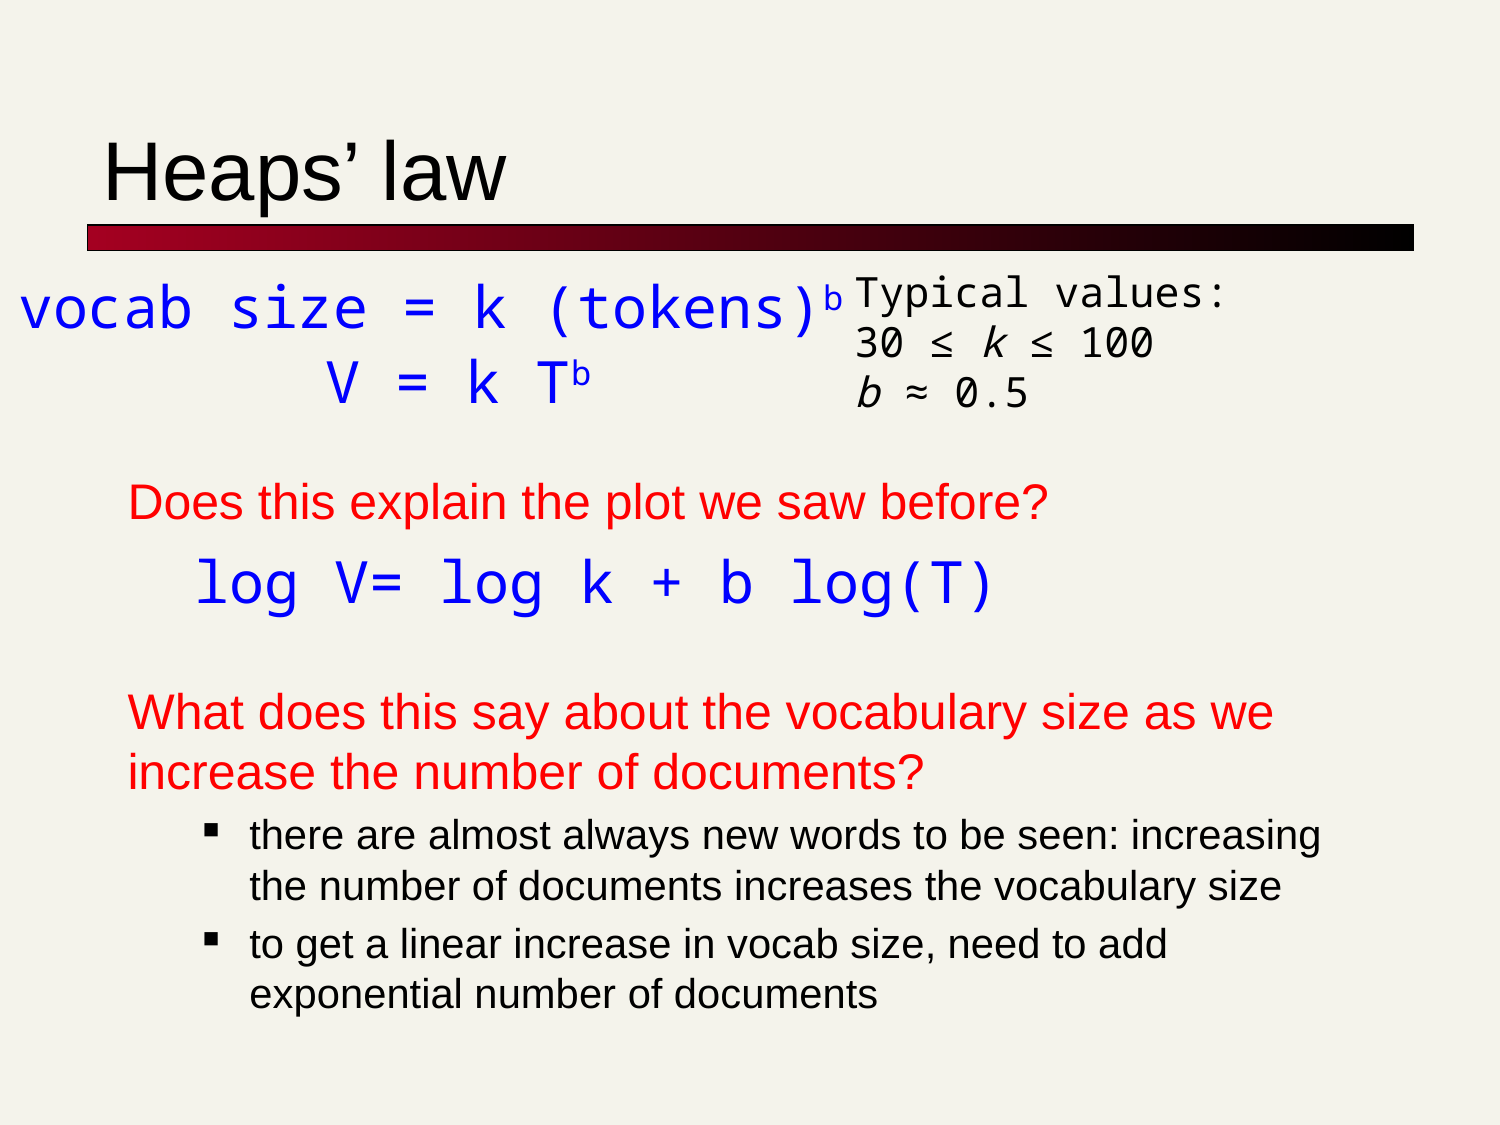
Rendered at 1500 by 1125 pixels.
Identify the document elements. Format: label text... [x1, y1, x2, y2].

title Heaps’ law [87, 62, 1413, 226]
text_box vocab size = k (tokens)b [3, 262, 839, 348]
text_box V = k Tb [311, 337, 606, 423]
text_box Typical values: 30 ≤ k ≤ 100 b ≈ 0.5 [839, 258, 1250, 424]
list Does this explain the plot we saw before? What does this say about the vocabulary size as we increase the number of documents? there are almost always new words to be seen: increasing the number of documents increases the vocabulary size to get a linear increase in vocab size, need to add exponential number of documents [112, 462, 1388, 1088]
text_box log V= log k + b log(T) [180, 537, 1015, 623]
